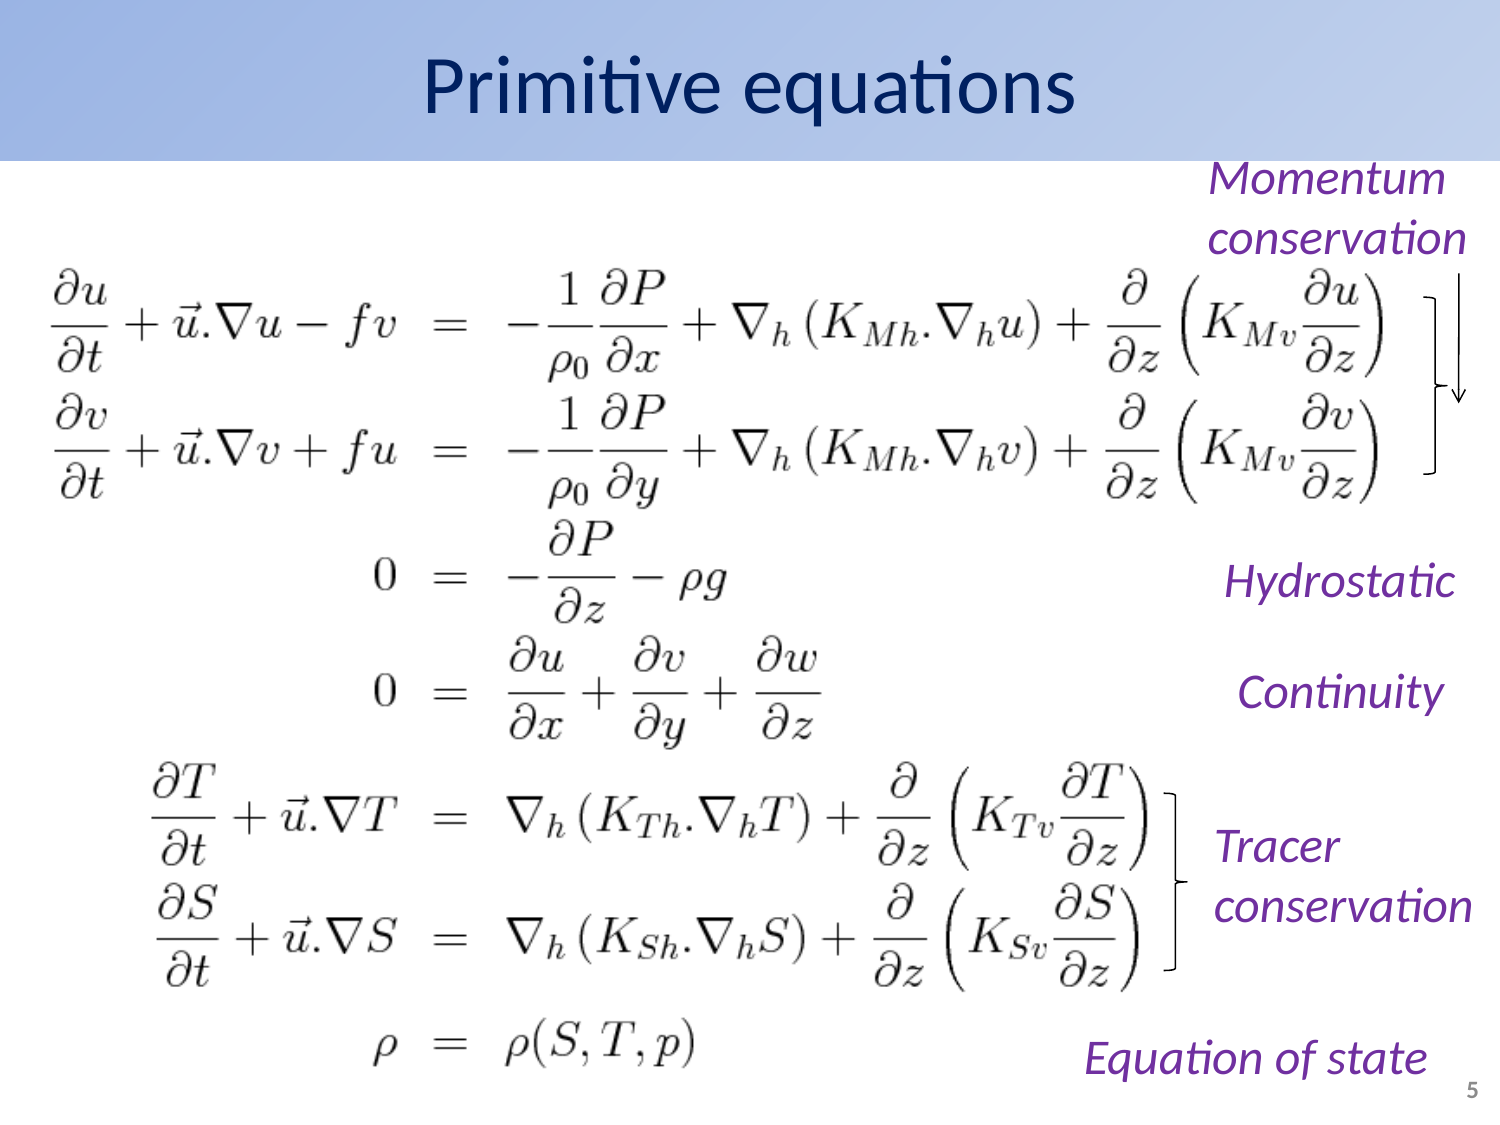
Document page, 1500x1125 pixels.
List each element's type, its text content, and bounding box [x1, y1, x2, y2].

text_box [1423, 296, 1436, 336]
slide_number 5 [1144, 1058, 1495, 1119]
text_box Continuity [1394, 651, 1471, 727]
text_box [1423, 348, 1448, 475]
picture [40, 252, 1389, 1078]
text_box Tracer conservation [1394, 805, 1500, 940]
title Primitive equations [0, 0, 1500, 162]
text_box Hydrostatic [1394, 540, 1482, 616]
text_box Momentum conservation [1193, 137, 1495, 272]
text_box Equation of state [1069, 1017, 1459, 1093]
